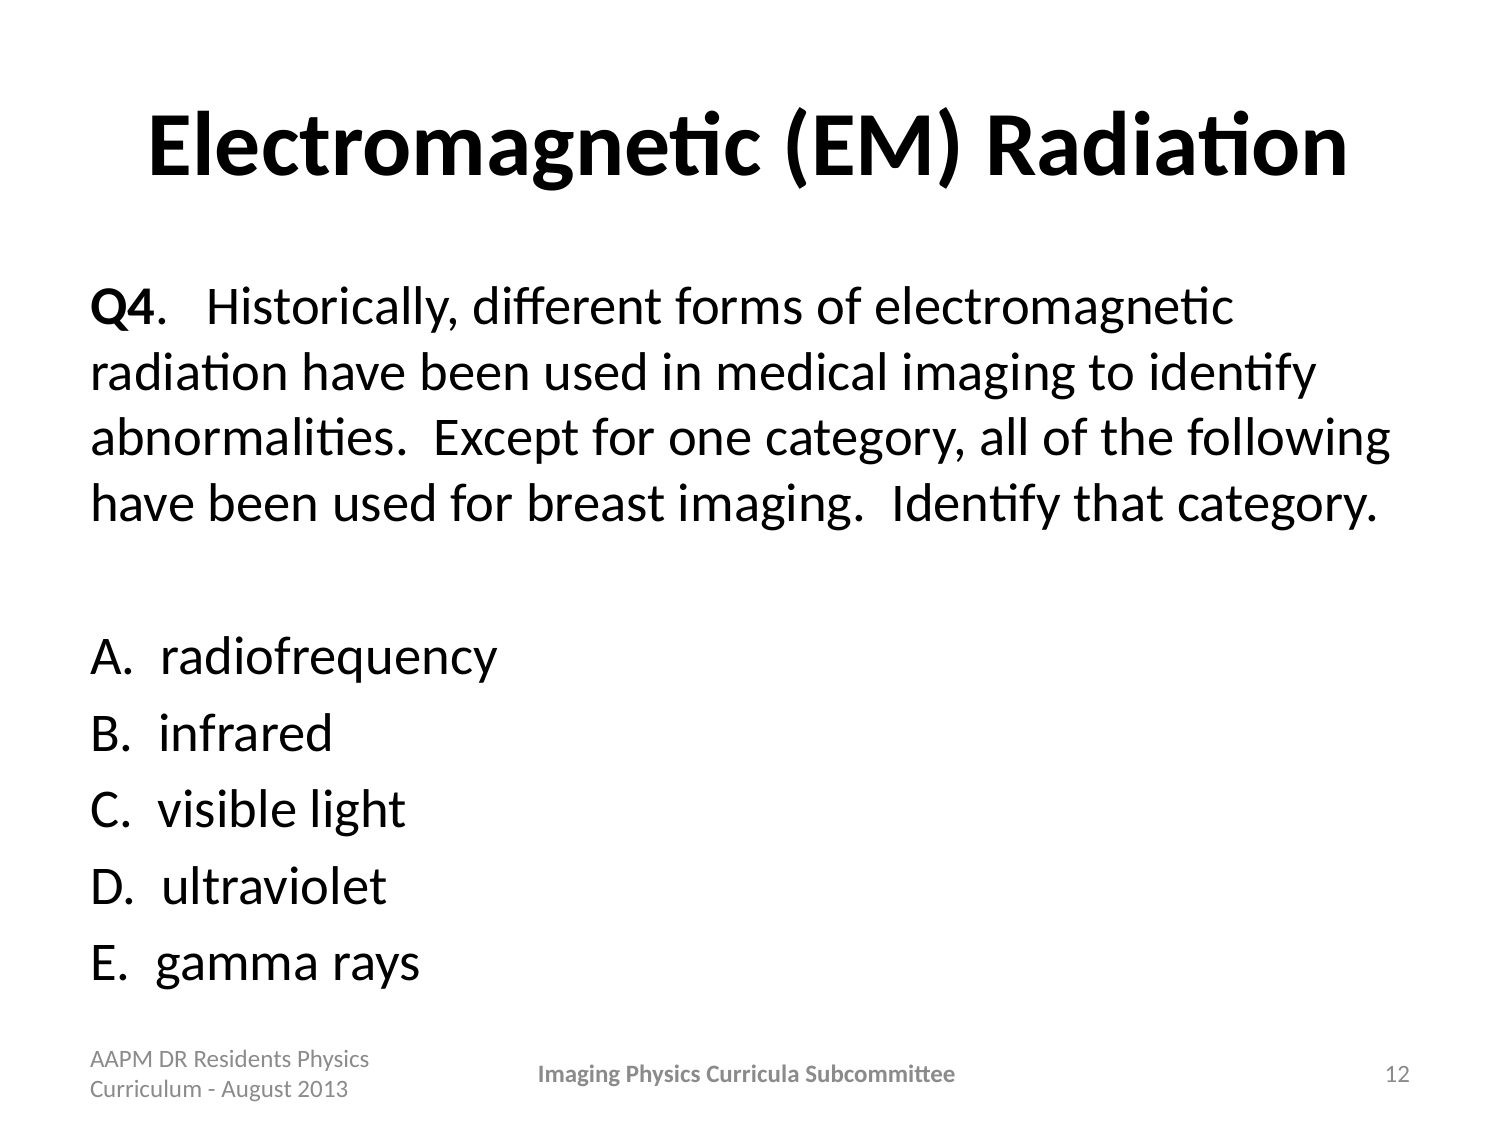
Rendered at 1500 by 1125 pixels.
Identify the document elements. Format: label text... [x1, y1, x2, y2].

list Q4. Historically, different forms of electromagnetic radiation have been used in medical imaging to identify abnormalities. Except for one category, all of the following have been used for breast imaging. Identify that category. A. radiofrequency B. infrared C. visible light D. ultraviolet E. gamma rays [75, 262, 1425, 1005]
slide_number 12 [1074, 1042, 1425, 1103]
footer Imaging Physics Curricula Subcommittee [512, 1042, 988, 1103]
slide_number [75, 1042, 425, 1103]
title Electromagnetic (EM) Radiation [75, 45, 1425, 233]
